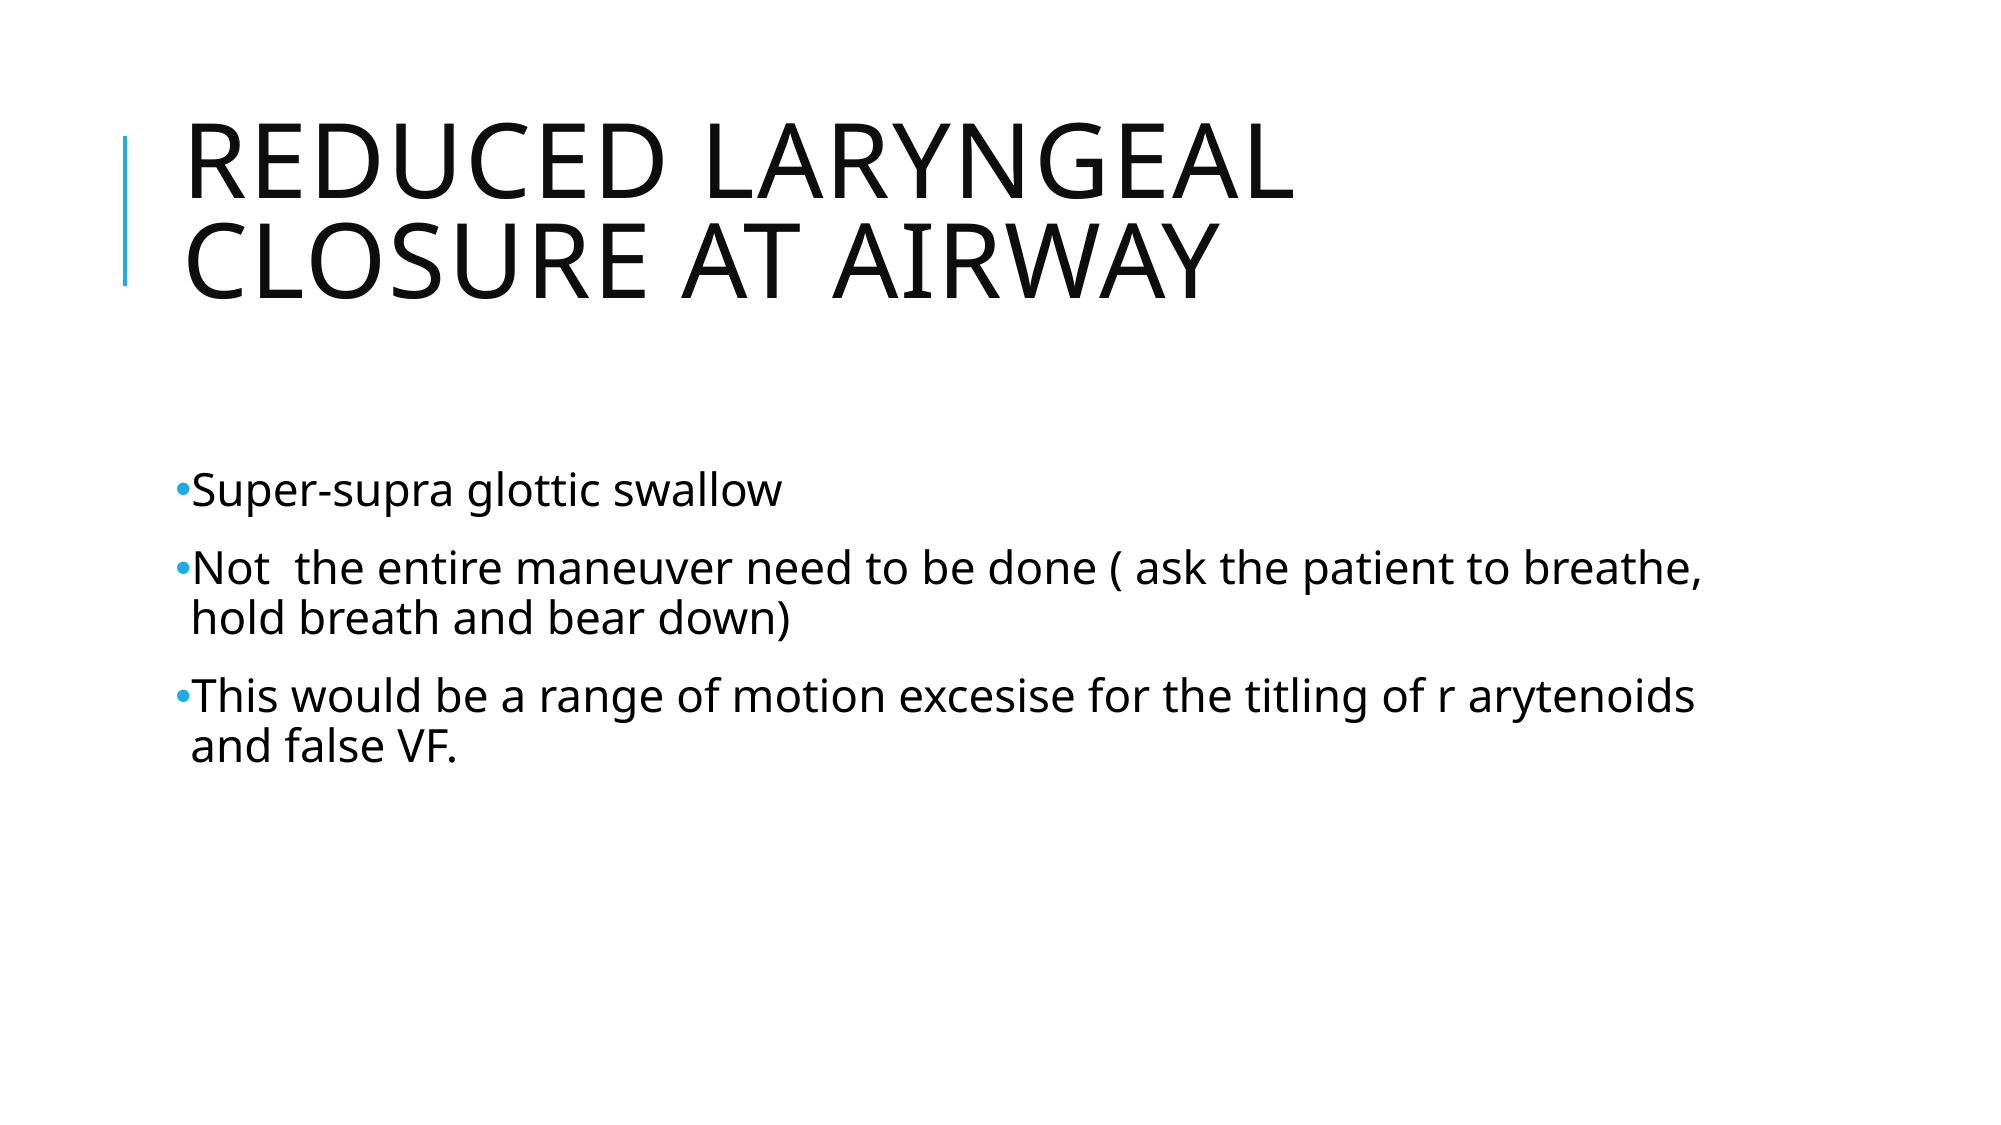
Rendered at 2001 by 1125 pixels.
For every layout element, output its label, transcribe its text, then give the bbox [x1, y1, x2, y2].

title Reduced laryngeal closure at airway [168, 96, 1763, 342]
list Super-supra glottic swallow Not the entire maneuver need to be done ( ask the patient to breathe, hold breath and bear down) This would be a range of motion excesise for the titling of r arytenoids and false VF. [168, 375, 1763, 1035]
